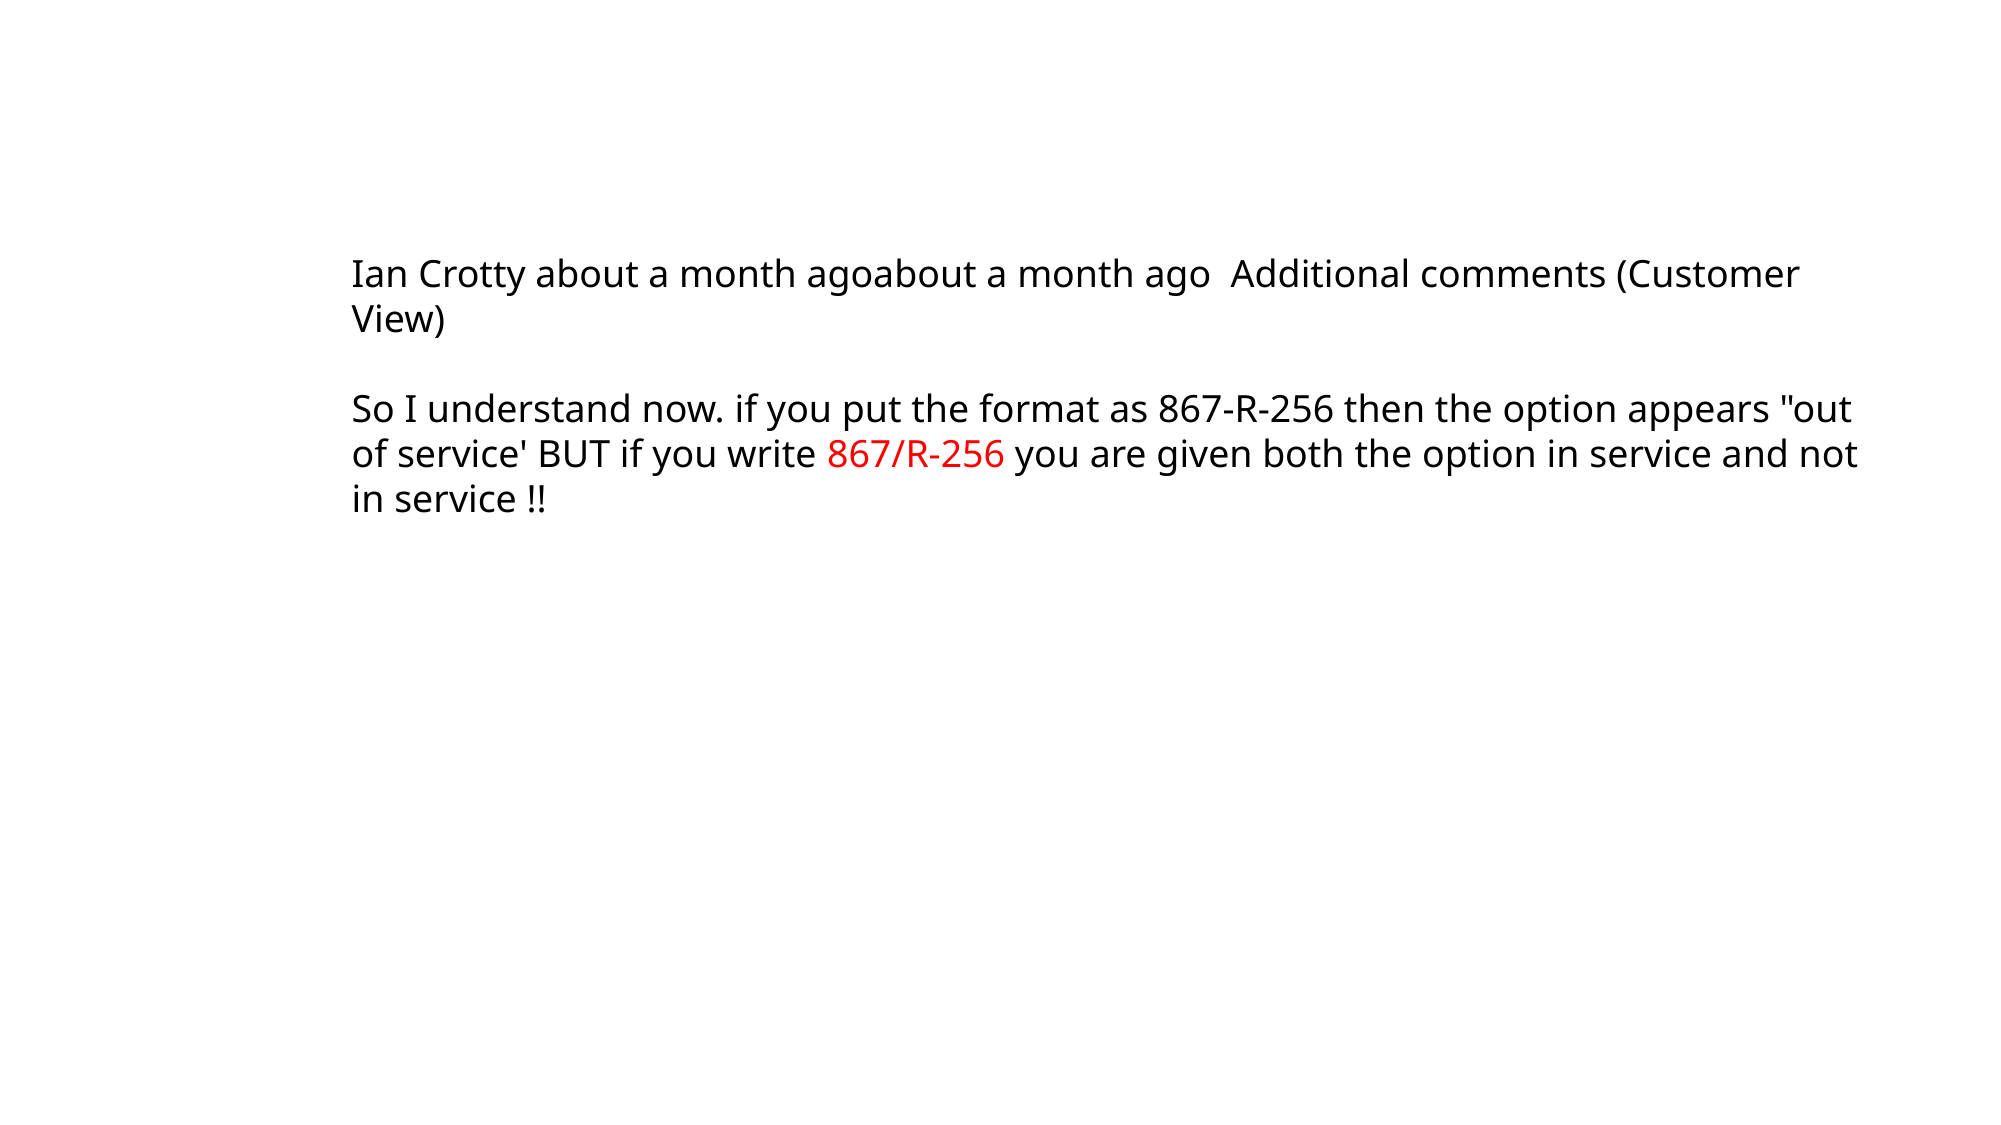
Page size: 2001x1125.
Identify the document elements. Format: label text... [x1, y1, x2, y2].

text_box Ian Crotty about a month agoabout a month ago Additional comments (Customer View) So I understand now. if you put the format as 867-R-256 then the option appears "out of service' BUT if you write 867/R-256 you are given both the option in service and not in service !! [336, 243, 1902, 528]
